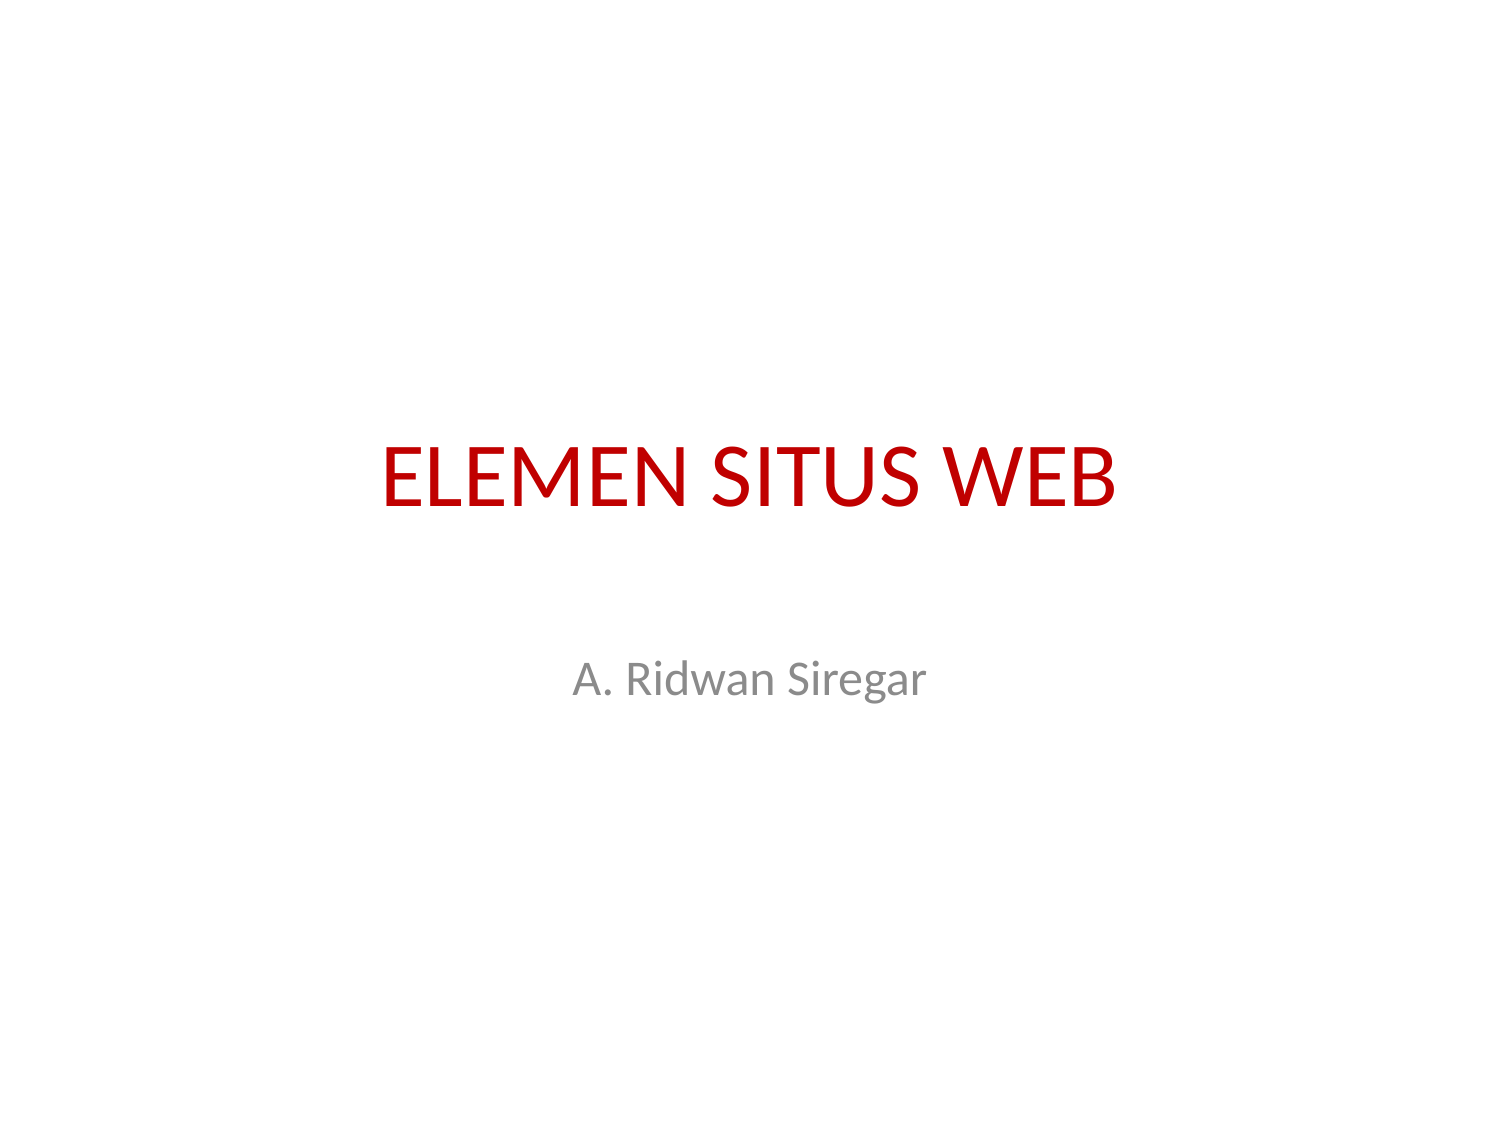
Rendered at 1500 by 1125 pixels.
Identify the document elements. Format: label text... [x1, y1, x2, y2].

title ELEMEN SITUS WEB [112, 349, 1388, 591]
subtitle A. Ridwan Siregar [225, 637, 1275, 925]
